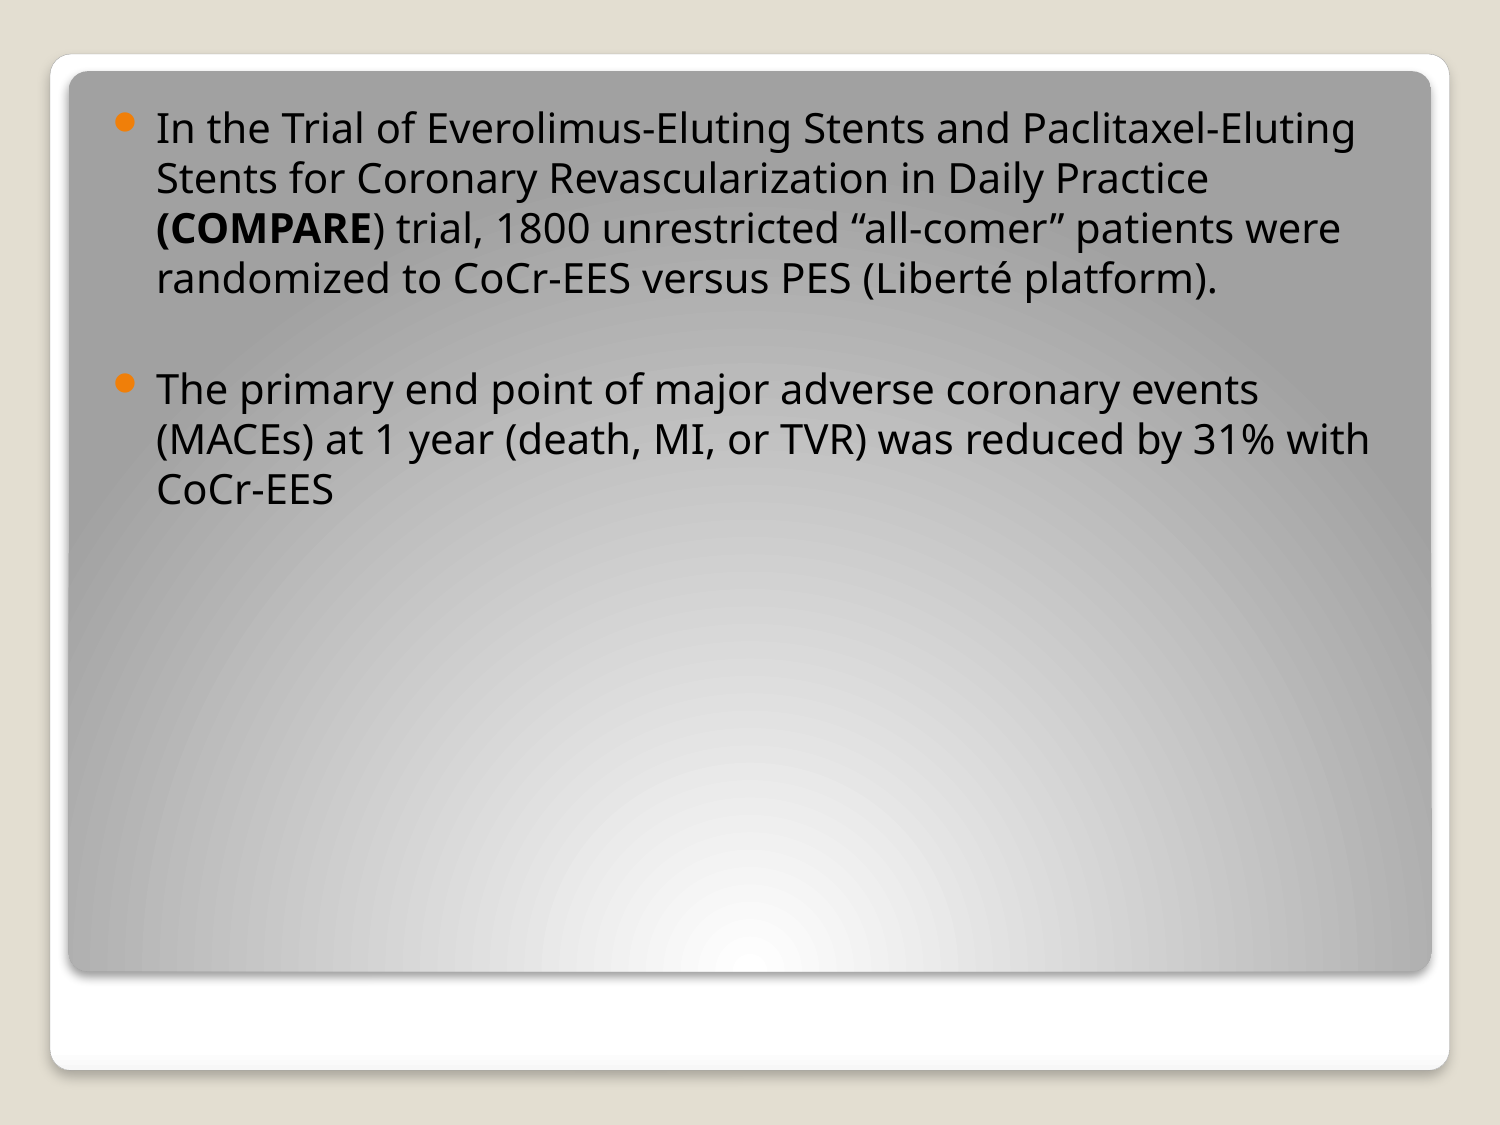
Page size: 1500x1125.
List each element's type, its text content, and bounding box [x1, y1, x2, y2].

list In the Trial of Everolimus-Eluting Stents and Paclitaxel-Eluting Stents for Coronary Revascularization in Daily Practice (COMPARE) trial, 1800 unrestricted “all-comer” patients were randomized to CoCr-EES versus PES (Liberté platform). The primary end point of major adverse coronary events (MACEs) at 1 year (death, MI, or TVR) was reduced by 31% with CoCr-EES [82, 86, 1425, 774]
